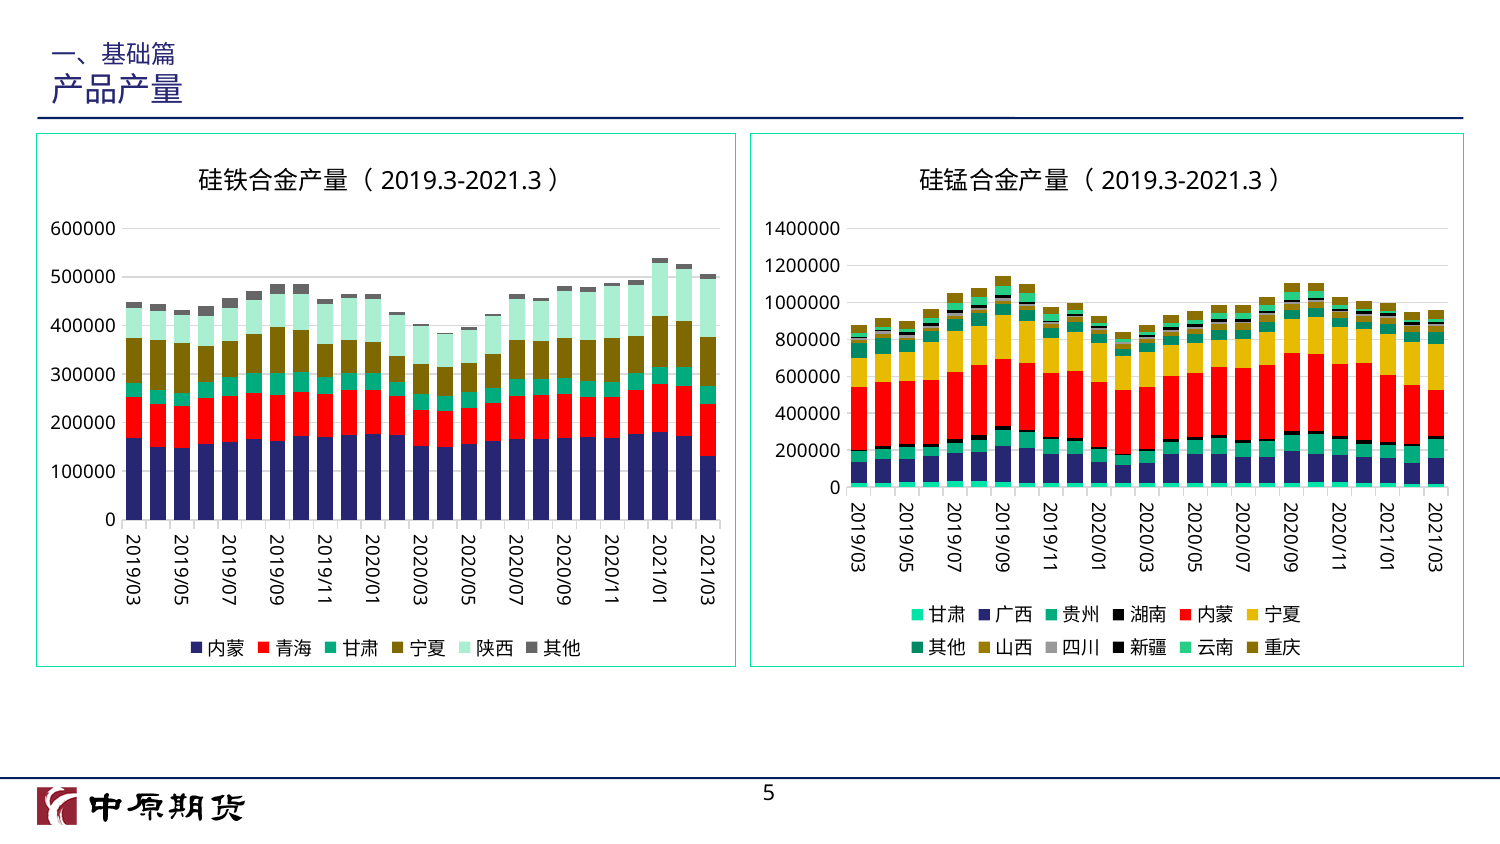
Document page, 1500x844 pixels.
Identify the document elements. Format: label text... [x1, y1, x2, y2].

title 一、基础篇 产品产量 [36, 22, 1286, 116]
chart [749, 132, 1464, 667]
picture [37, 787, 245, 825]
chart [36, 132, 736, 667]
slide_number 5 [612, 777, 926, 816]
